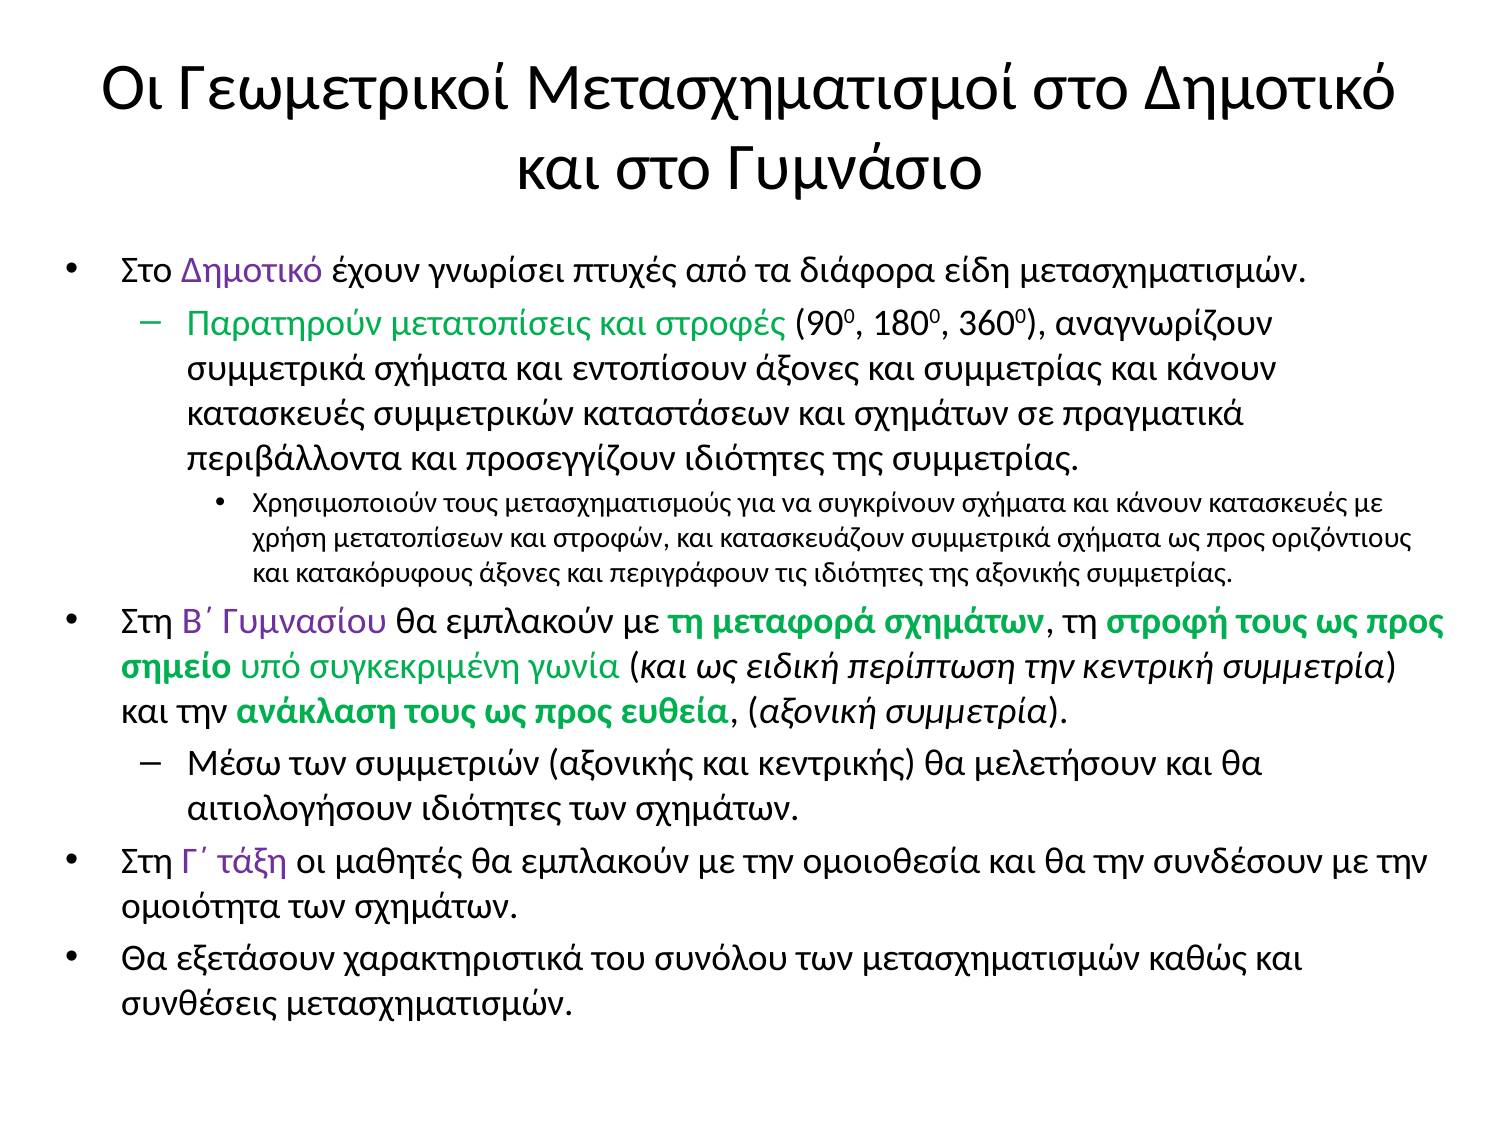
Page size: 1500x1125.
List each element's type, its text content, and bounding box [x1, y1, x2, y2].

list Στο Δημοτικό έχουν γνωρίσει πτυχές από τα διάφορα είδη μετασχηματισμών. Παρατηρούν μετατοπίσεις και στροφές (900, 1800, 3600), αναγνωρίζουν συμμετρικά σχήματα και εντοπίσουν άξονες και συμμετρίας και κάνουν κατασκευές συμμετρικών καταστάσεων και σχημάτων σε πραγματικά περιβάλλοντα και προσεγγίζουν ιδιότητες της συμμετρίας. Χρησιμοποιούν τους μετασχηματισμούς για να συγκρίνουν σχήματα και κάνουν κατασκευές με χρήση μετατοπίσεων και στροφών, και κατασκευάζουν συμμετρικά σχήματα ως προς οριζόντιους και κατακόρυφους άξονες και περιγράφουν τις ιδιότητες της αξονικής συμμετρίας. Στη Β΄ Γυμνασίου θα εμπλακούν με τη μεταφορά σχημάτων, τη στροφή τους ως προς σημείο υπό συγκεκριμένη γωνία (και ως ειδική περίπτωση την κεντρική συμμετρία) και την ανάκλαση τους ως προς ευθεία, (αξονική συμμετρία). Μέσω των συμμετριών (αξονικής και κεντρικής) θα μελετήσουν και θα αιτιολογήσουν ιδιότητες των σχημάτων. Στη Γ΄ τάξη οι μαθητές θα εμπλακούν με την ομοιοθεσία και θα την συνδέσουν με την ομοιότητα των σχημάτων. Θα εξετάσουν χαρακτηριστικά του συνόλου των μετασχηματισμών καθώς και συνθέσεις μετασχηματισμών. [50, 237, 1463, 1075]
title Οι Γεωμετρικοί Μετασχηματισμοί στο Δημοτικό και στο Γυμνάσιο [75, 45, 1425, 200]
